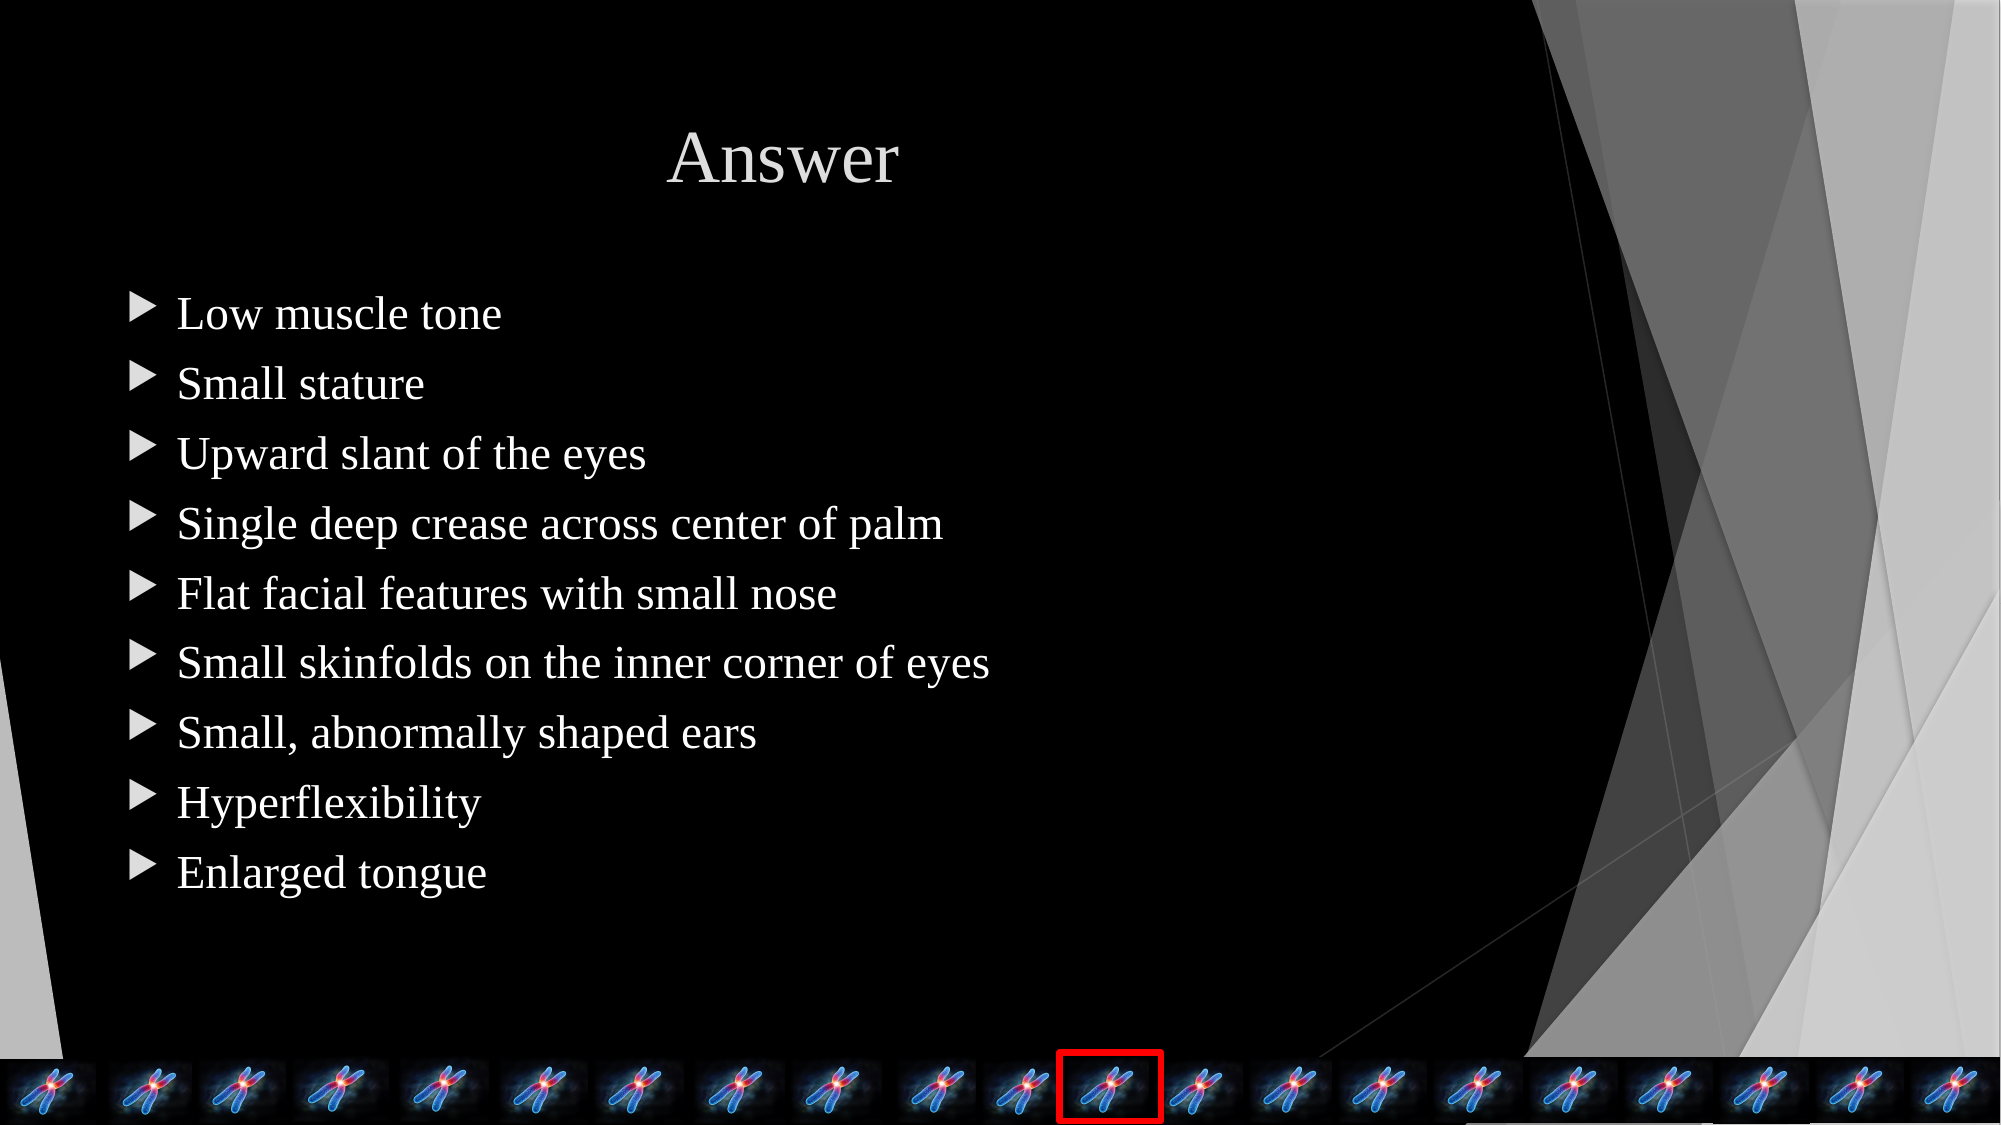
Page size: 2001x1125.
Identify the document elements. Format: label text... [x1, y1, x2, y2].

list Low muscle tone Small stature Upward slant of the eyes Single deep crease across center of palm Flat facial features with small nose Small skinfolds on the inner corner of eyes Small, abnormally shaped ears Hyperflexibility Enlarged tongue [111, 275, 1522, 912]
picture [688, 1057, 882, 1124]
text_box [1058, 1051, 1163, 1057]
picture [102, 1055, 390, 1125]
picture [890, 1056, 2000, 1125]
picture [393, 1055, 490, 1123]
picture [0, 1058, 96, 1125]
picture [492, 1057, 684, 1124]
title Answer [111, 99, 1522, 275]
